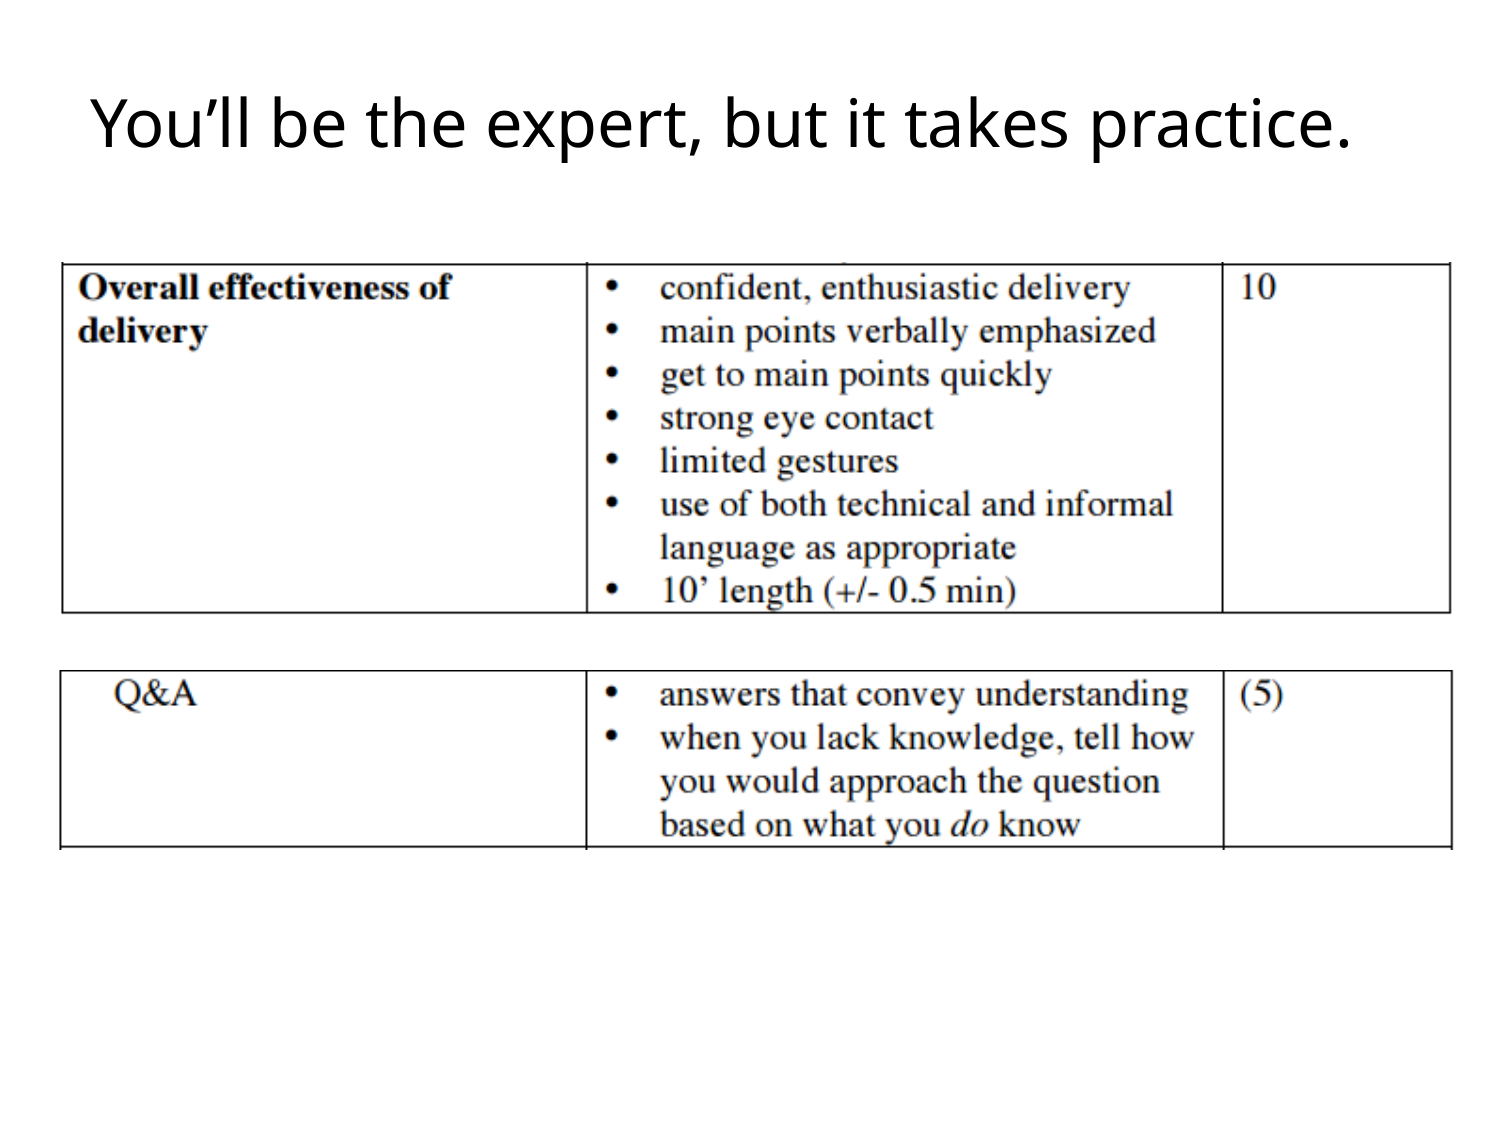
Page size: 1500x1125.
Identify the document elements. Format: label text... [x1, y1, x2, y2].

picture [60, 262, 1459, 648]
picture [57, 670, 1457, 851]
title You’ll be the expert, but it takes practice. [75, 27, 1425, 216]
